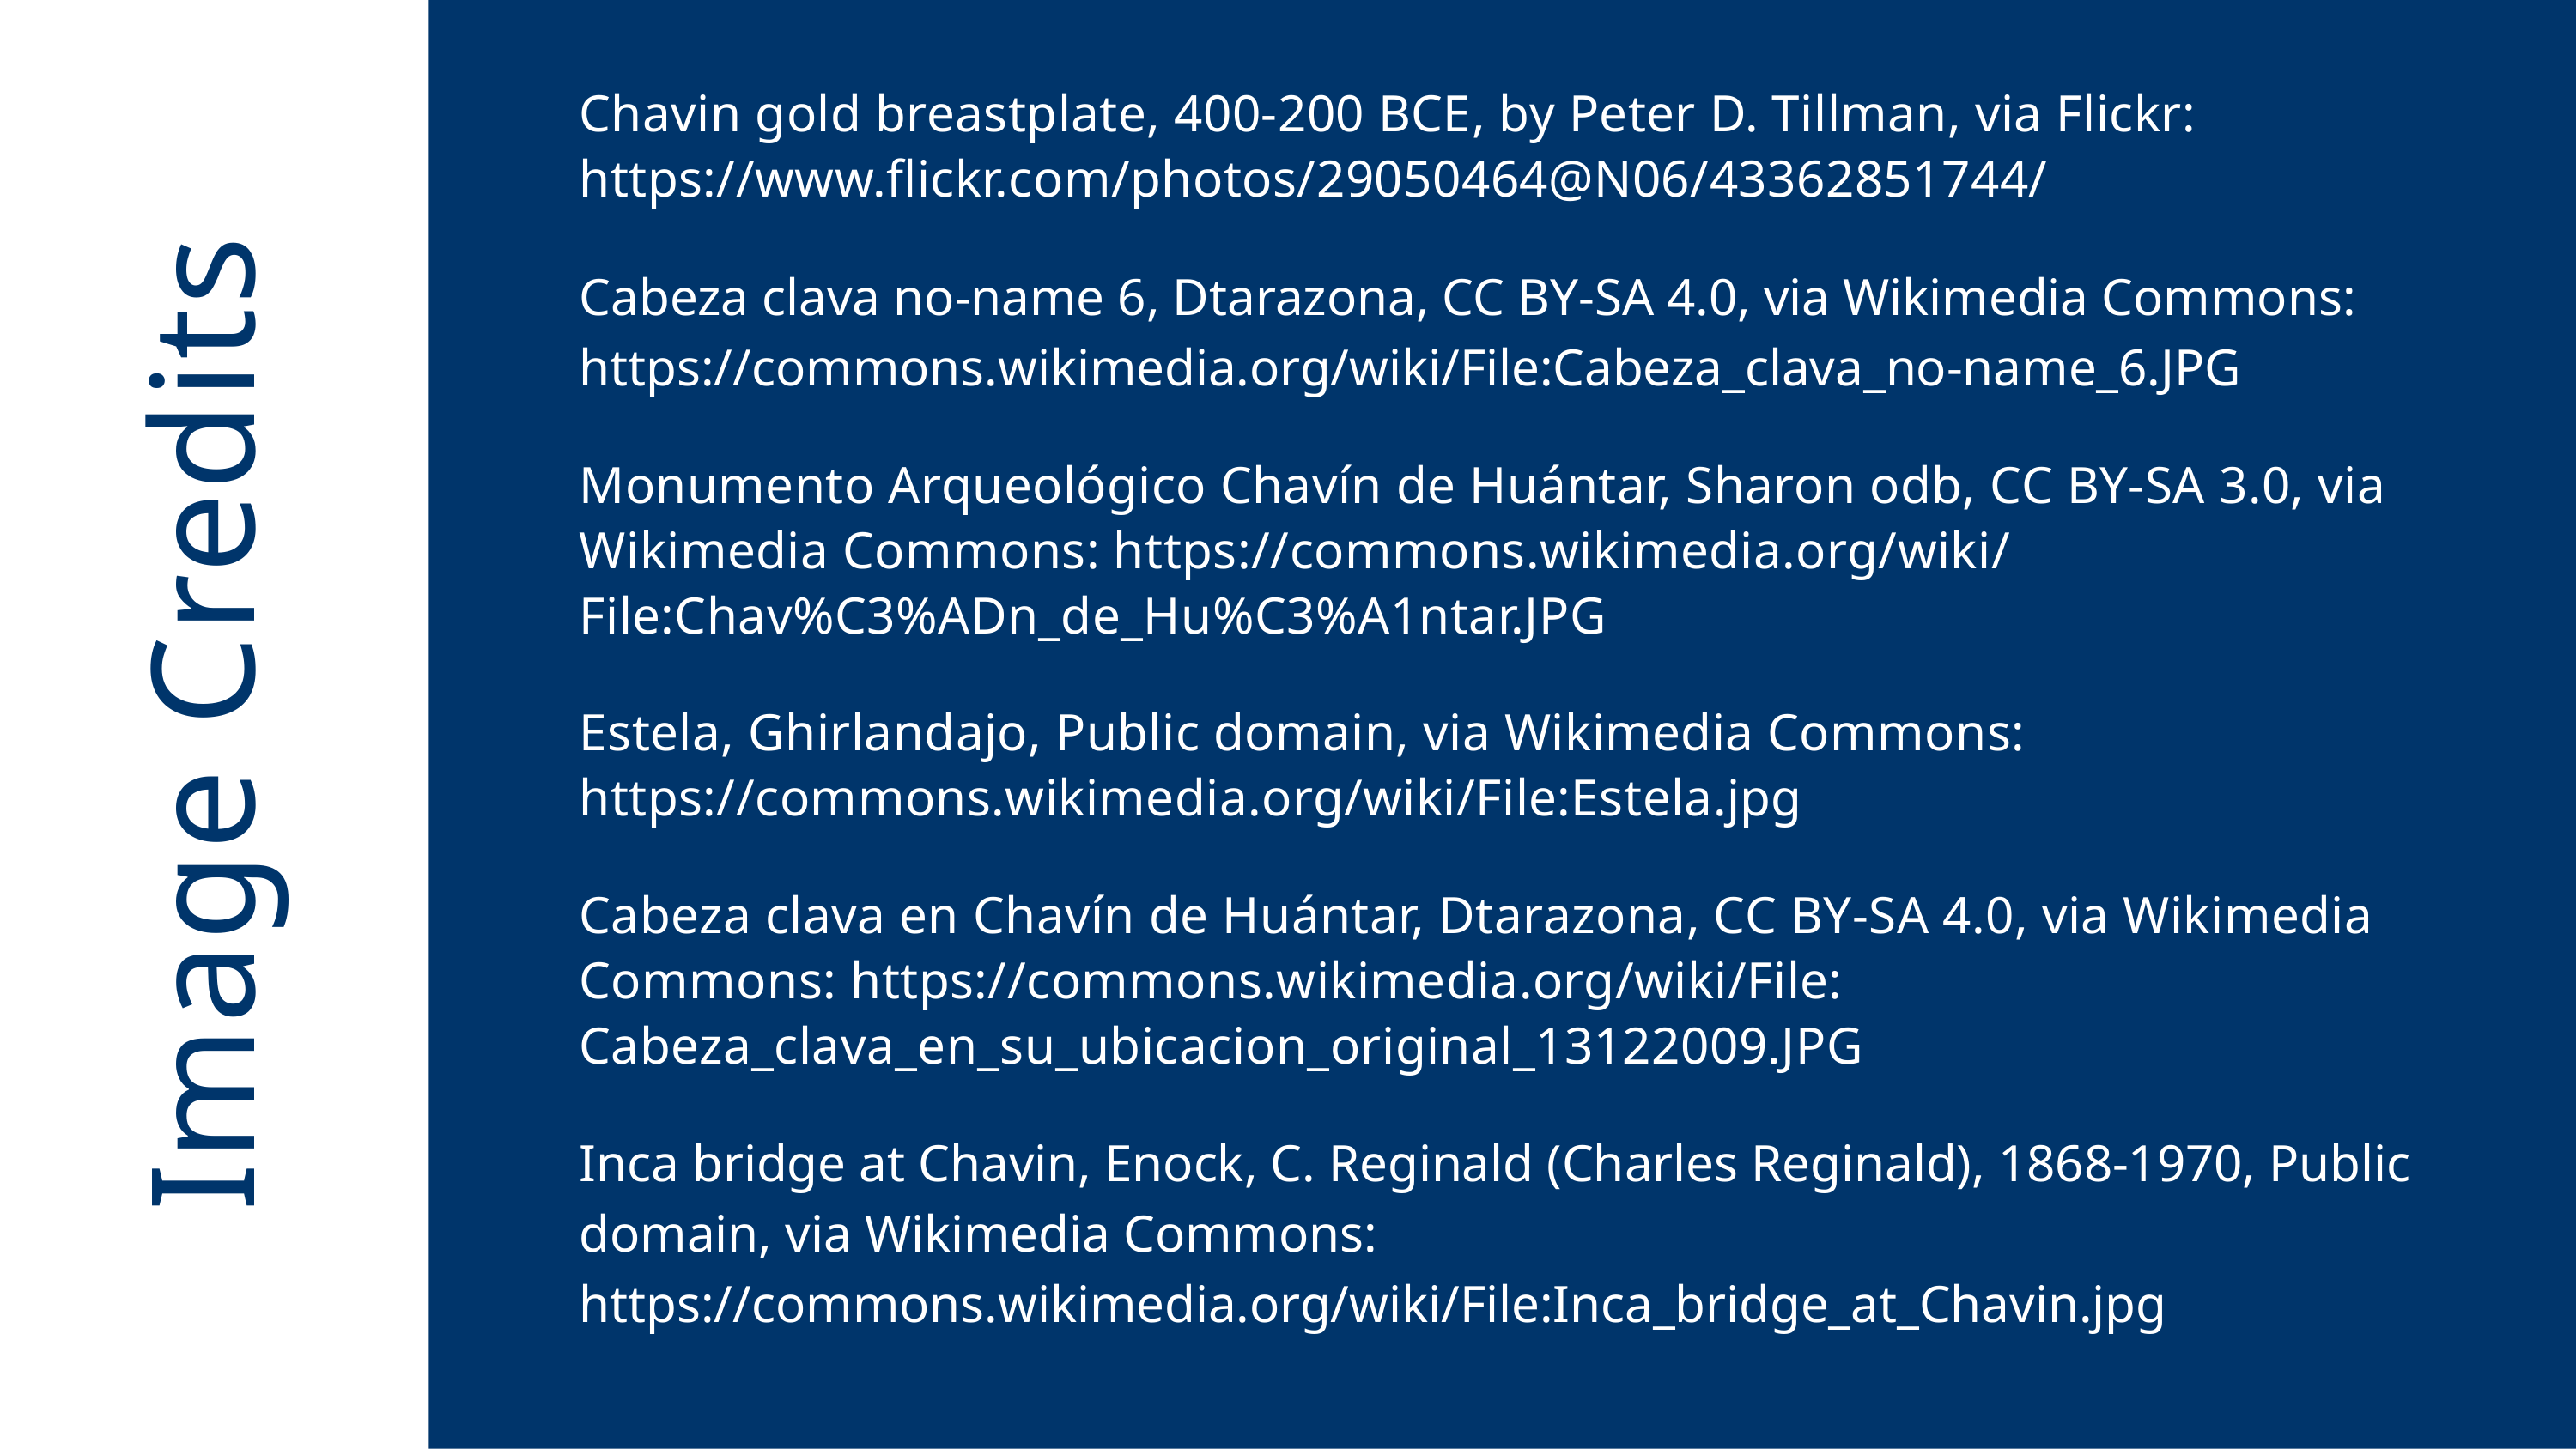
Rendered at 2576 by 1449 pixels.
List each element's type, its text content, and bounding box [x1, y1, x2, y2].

text_box Estela, Ghirlandajo, Public domain, via Wikimedia Commons: https://commons.wikimedia.org/wiki/File:Estela.jpg [579, 695, 2426, 826]
text_box Image Credits [111, 144, 283, 1304]
text_box [428, 0, 2576, 1449]
text_box Monumento Arqueológico Chavín de Huántar, Sharon odb, CC BY-SA 3.0, via Wikimedia Commons: https://commons.wikimedia.org/wiki/ File:Chav%C3%ADn_de_Hu%C3%A1ntar.JPG [579, 448, 2464, 644]
text_box Chavin gold breastplate, 400-200 BCE, by Peter D. Tillman, via Flickr: https://www.flickr.com/photos/29050464@N06/43362851744/ [579, 76, 2426, 208]
text_box Cabeza clava no-name 6, Dtarazona, CC BY-SA 4.0, via Wikimedia Commons: https://commons.wikimedia.org/wiki/File:Cabeza_clava_no-name_6.JPG [579, 255, 2426, 397]
text_box Inca bridge at Chavin, Enock, C. Reginald (Charles Reginald), 1868-1970, Public domain, via Wikimedia Commons: https://commons.wikimedia.org/wiki/File:Inca_bridge_at_Chavin.jpg [579, 1121, 2426, 1332]
text_box Cabeza clava en Chavín de Huántar, Dtarazona, CC BY-SA 4.0, via Wikimedia Commons: https://commons.wikimedia.org/wiki/File: Cabeza_clava_en_su_ubicacion_original_13122009.JPG [579, 878, 2426, 1074]
